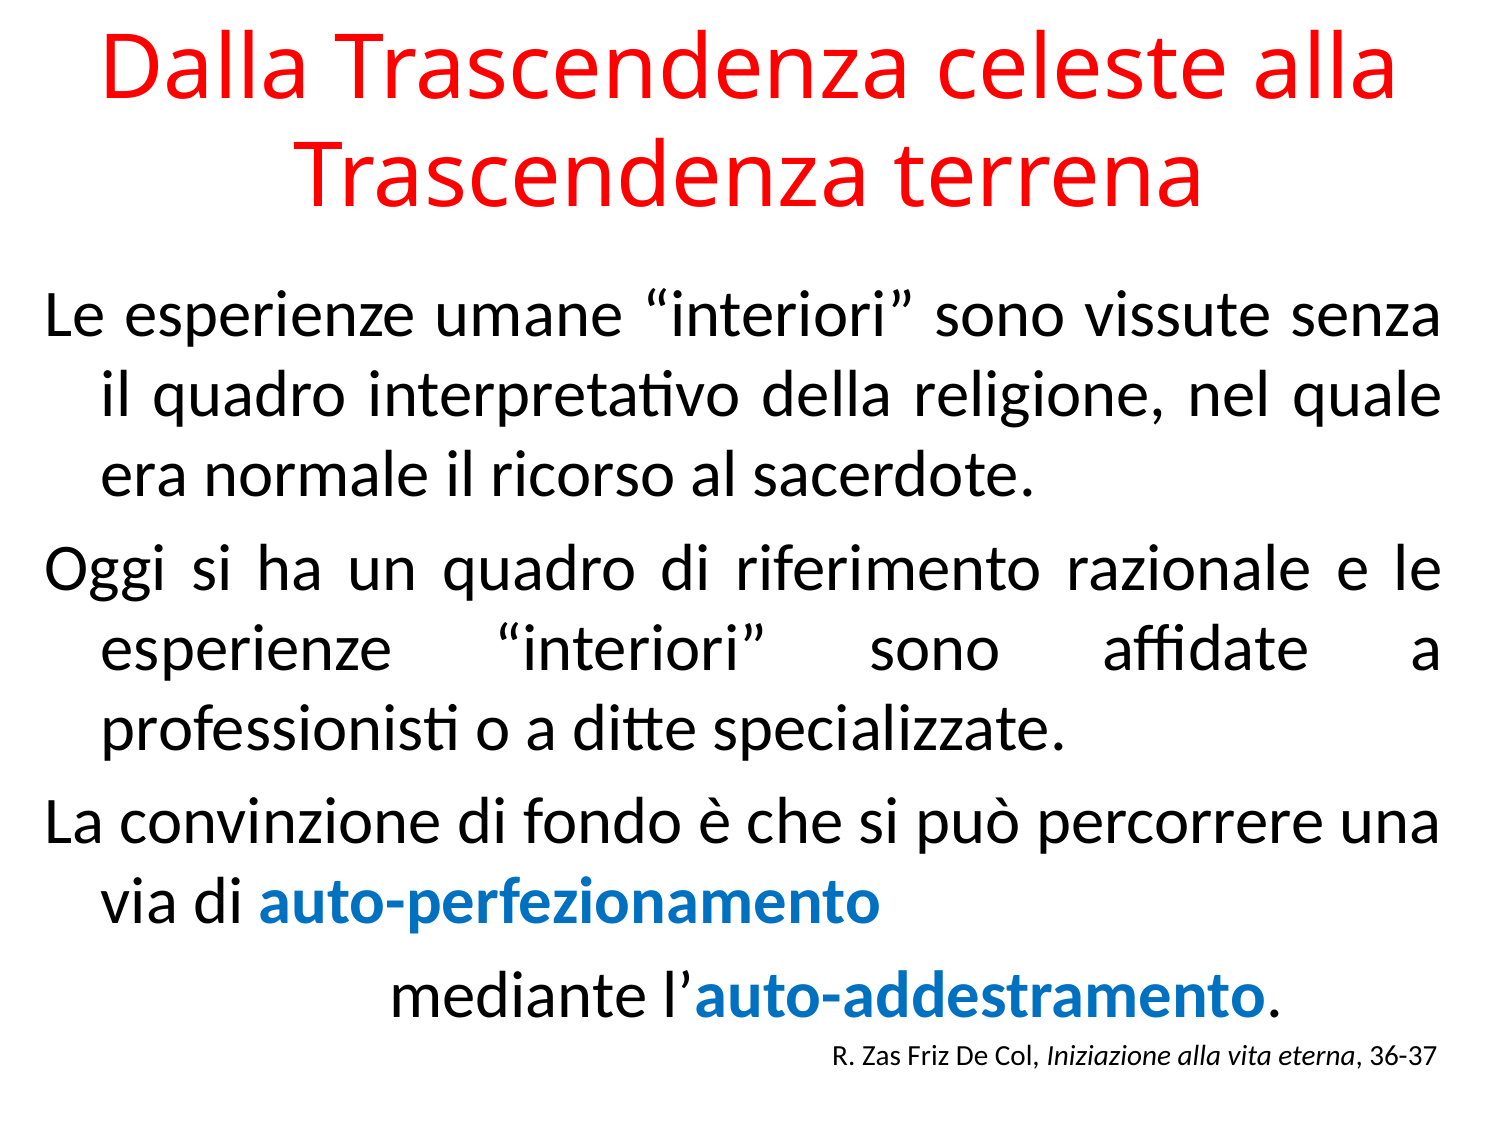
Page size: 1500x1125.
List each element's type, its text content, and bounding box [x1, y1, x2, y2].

title Dalla Trascendenza celeste alla Trascendenza terrena [41, 0, 1459, 233]
list Le esperienze umane “interiori” sono vissute senza il quadro interpretativo della religione, nel quale era normale il ricorso al sacerdote. Oggi si ha un quadro di riferimento razionale e le esperienze “interiori” sono affidate a professionisti o a ditte specializzate. La convinzione di fondo è che si può percorrere una via di auto-perfezionamento mediante l’auto-addestramento. R. Zas Friz De Col, Iniziazione alla vita eterna, 36-37 [29, 262, 1459, 1125]
